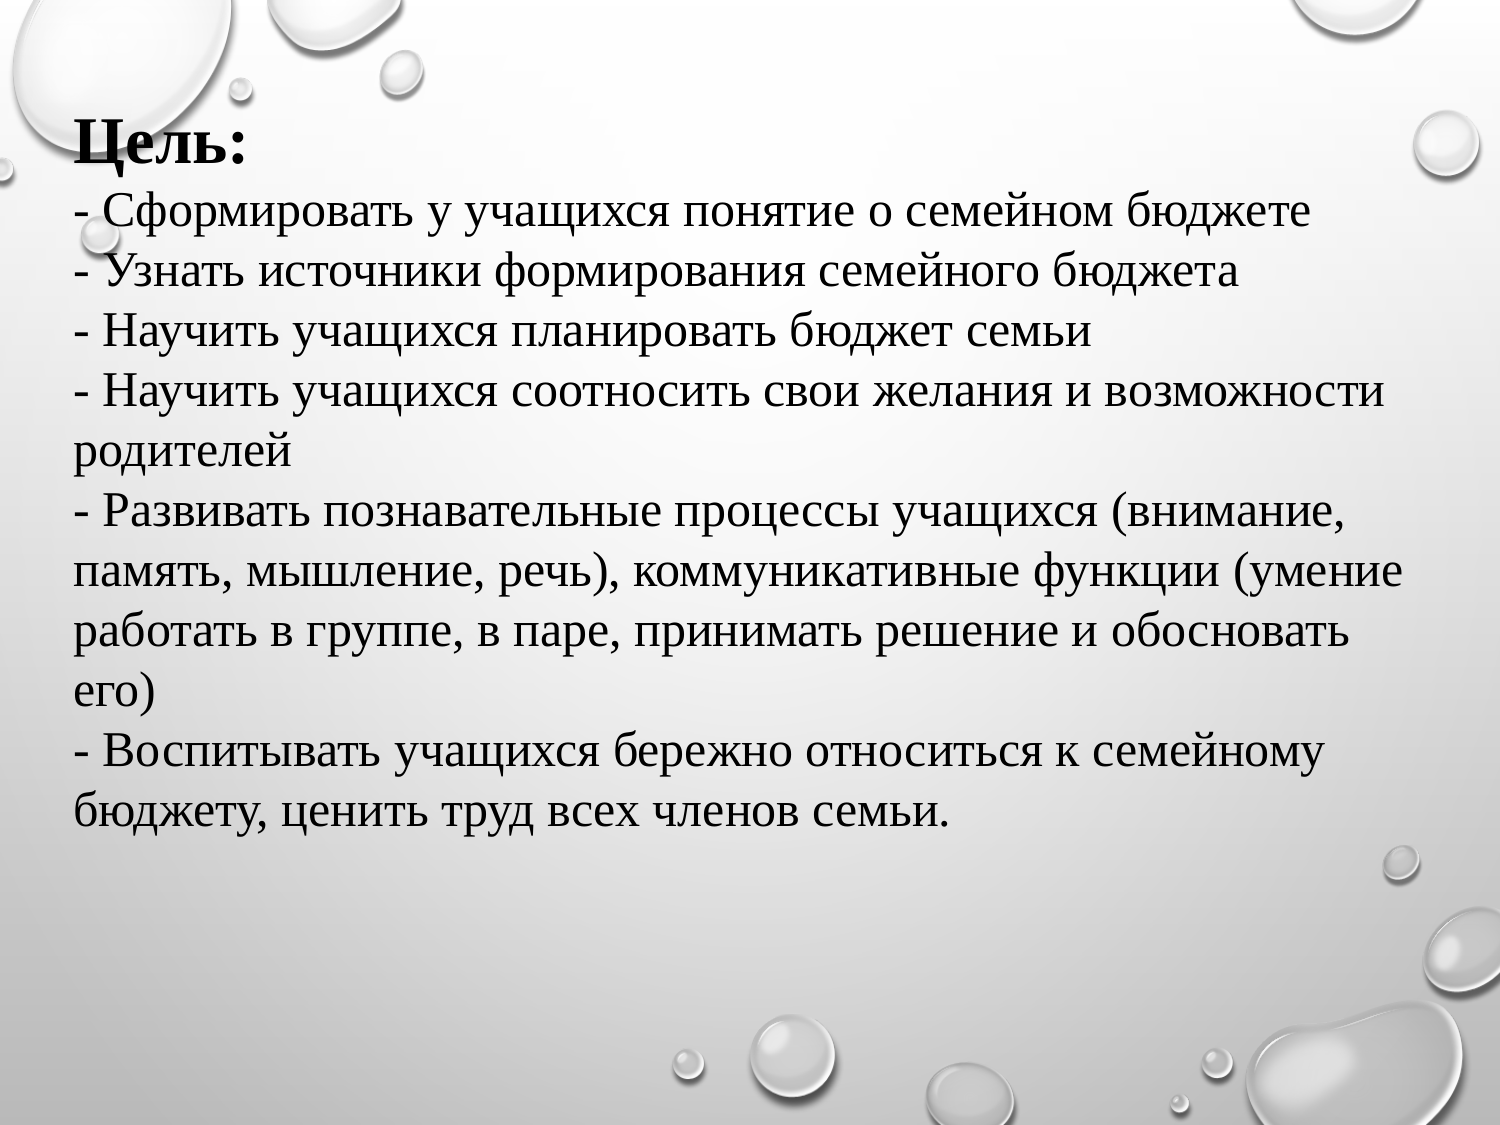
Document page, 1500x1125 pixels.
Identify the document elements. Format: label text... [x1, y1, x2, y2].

text_box Цель: - Сформировать у учащихся понятие о семейном бюджете - Узнать источники формирования семейного бюджета - Научить учащихся планировать бюджет семьи - Научить учащихся соотносить свои желания и возможности родителей - Развивать познавательные процессы учащихся (внимание, память, мышление, речь), коммуникативные функции (умение работать в группе, в паре, принимать решение и обосновать его) - Воспитывать учащихся бережно относиться к семейному бюджету, ценить труд всех членов семьи. [58, 89, 1453, 882]
picture [0, 0, 1500, 1125]
